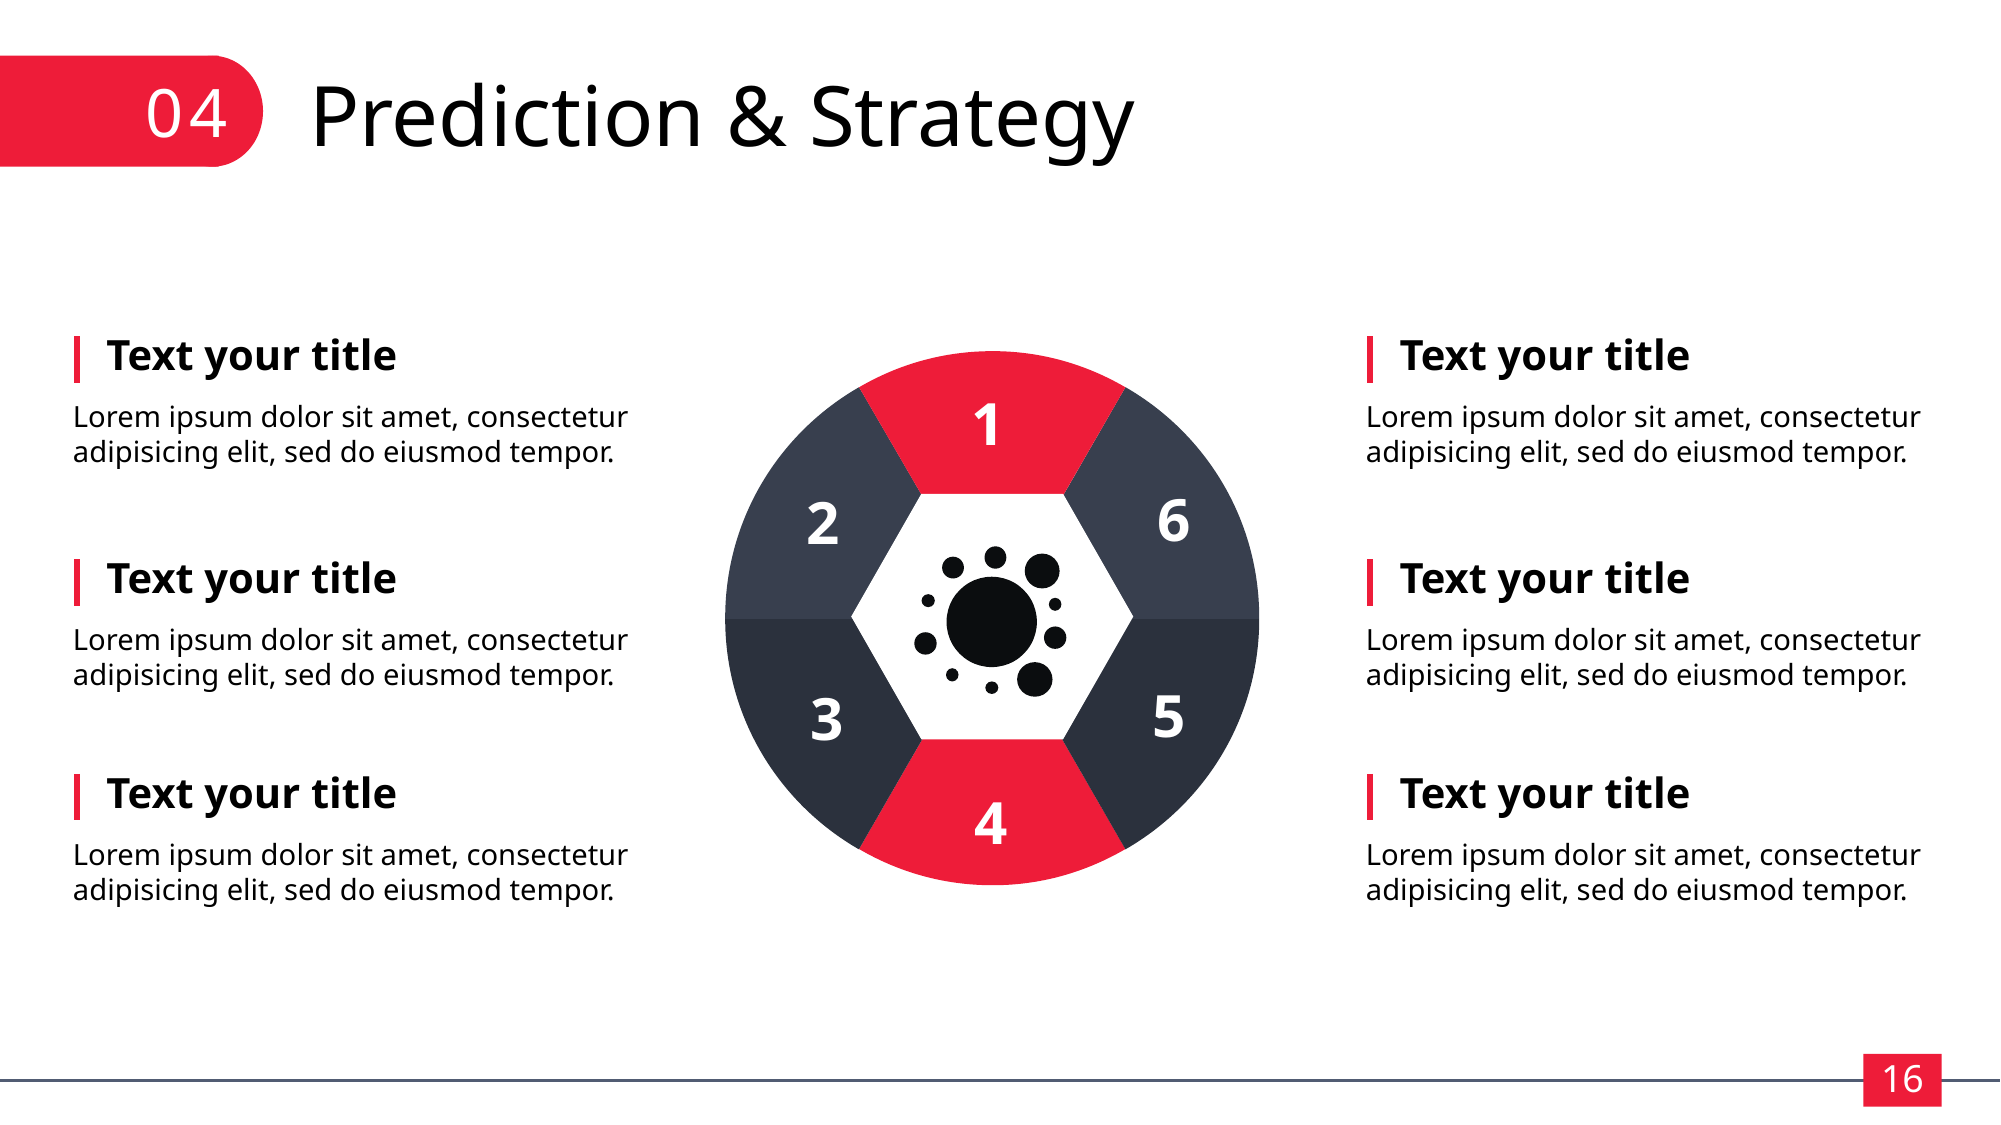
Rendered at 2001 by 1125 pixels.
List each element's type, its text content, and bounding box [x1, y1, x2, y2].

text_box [914, 546, 1067, 697]
slide_number 16 [1863, 1081, 1942, 1107]
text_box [1351, 321, 2000, 915]
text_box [725, 351, 1260, 886]
text_box Prediction & Strategy [294, 55, 1657, 171]
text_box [57, 321, 719, 915]
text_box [0, 55, 318, 167]
slide_number 16 [1863, 1053, 1942, 1080]
